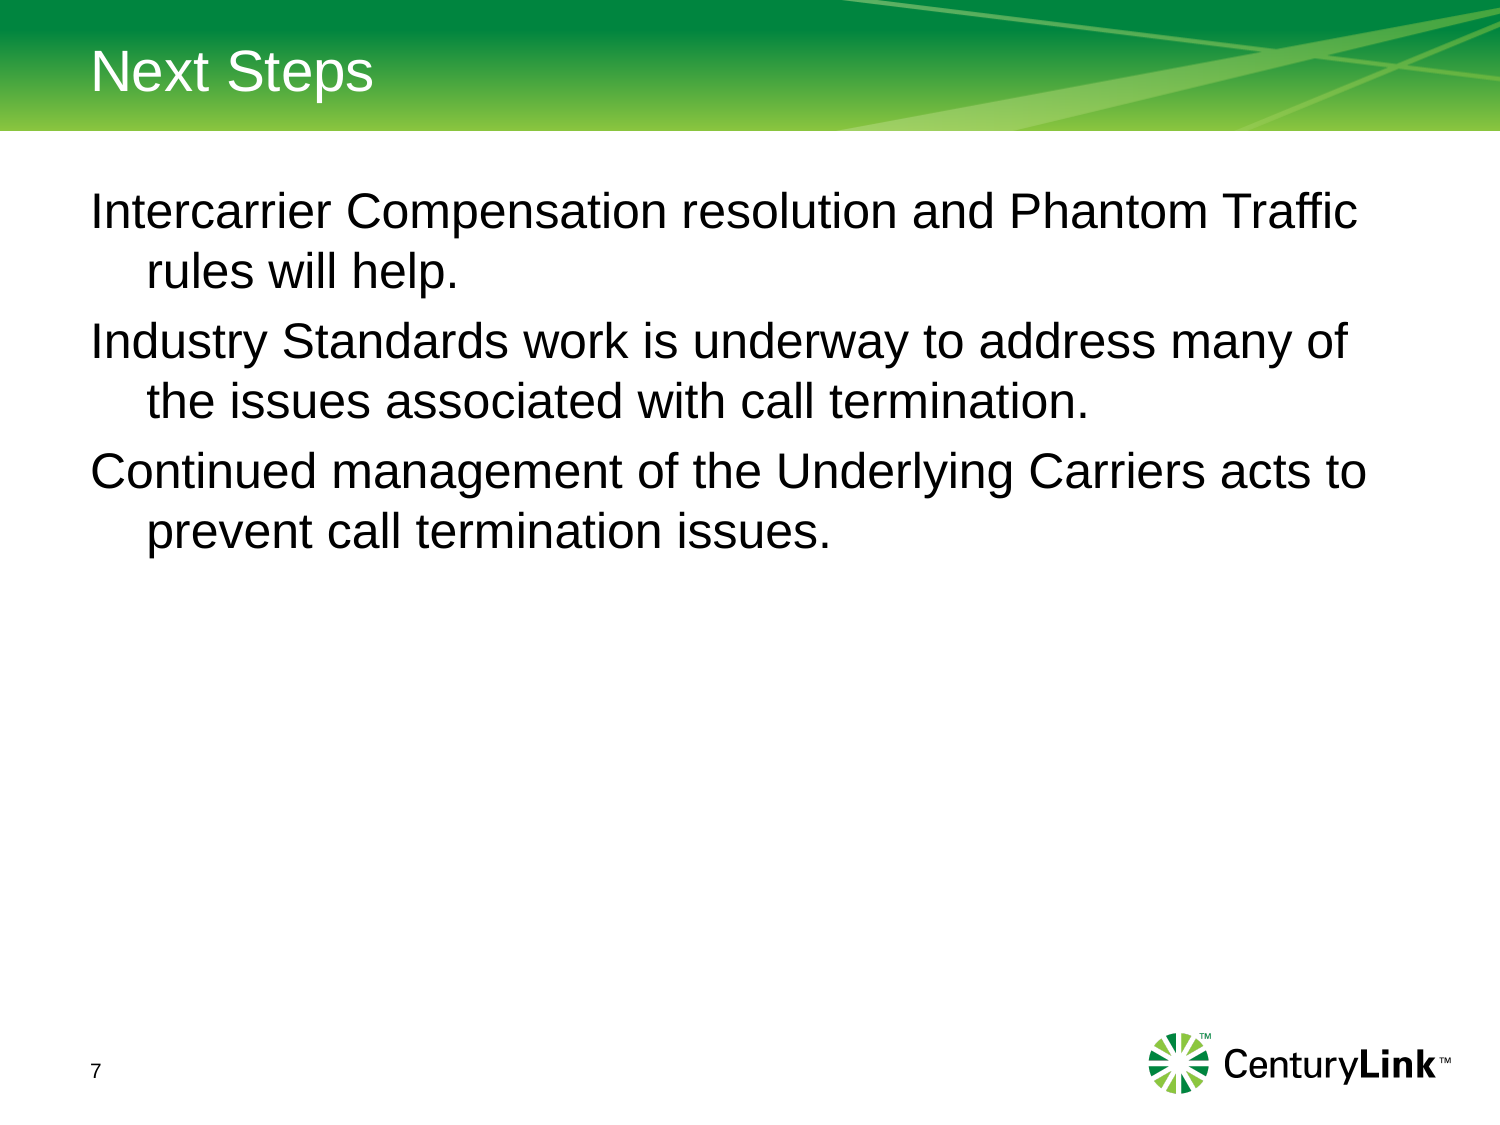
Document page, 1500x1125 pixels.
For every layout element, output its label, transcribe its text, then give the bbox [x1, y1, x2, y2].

picture [0, 0, 1500, 131]
title Next Steps [74, 25, 1451, 126]
slide_number 7 [74, 1049, 151, 1090]
list Intercarrier Compensation resolution and Phantom Traffic rules will help. Industry Standards work is underway to address many of the issues associated with call termination. Continued management of the Underlying Carriers acts to prevent call termination issues. [74, 170, 1413, 888]
picture [1134, 1020, 1464, 1109]
